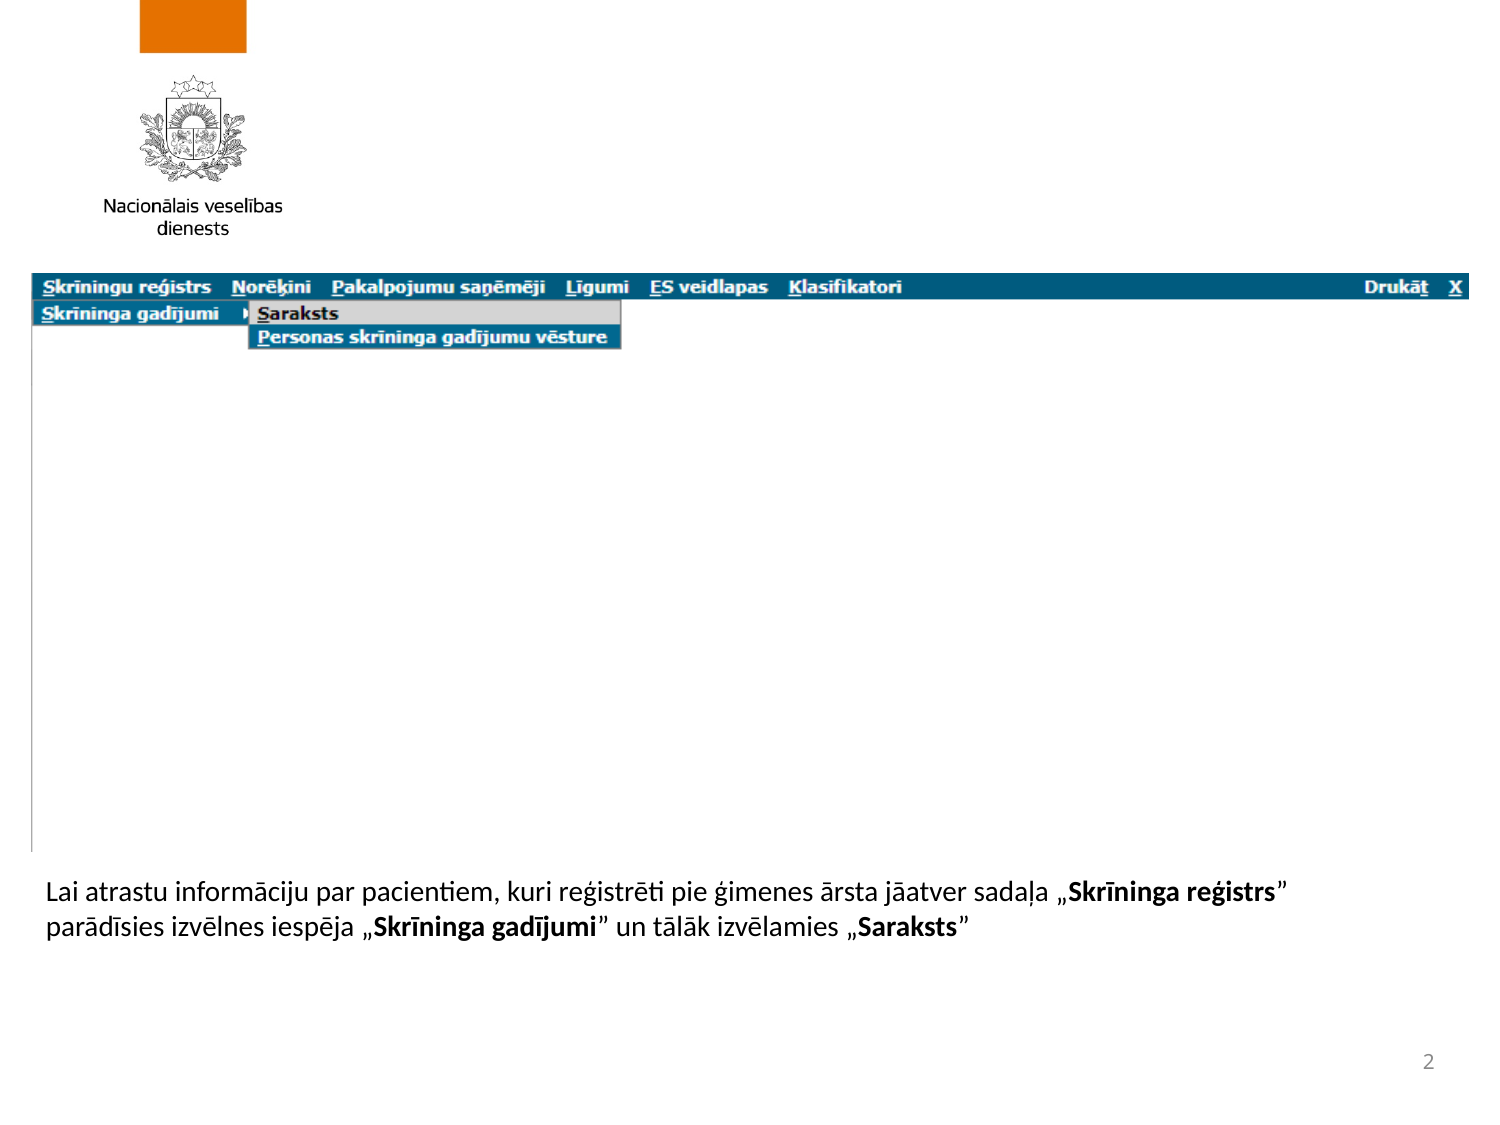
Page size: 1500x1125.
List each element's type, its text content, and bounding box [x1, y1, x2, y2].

picture [849, 279, 877, 293]
picture [172, 281, 212, 293]
picture [680, 279, 768, 296]
picture [1449, 281, 1462, 296]
picture [332, 279, 377, 296]
picture [788, 279, 846, 296]
picture [1364, 279, 1429, 296]
picture [380, 279, 454, 296]
picture [30, 273, 1470, 852]
picture [48, 0, 338, 272]
picture [231, 279, 310, 296]
text_box Lai atrastu informāciju par pacientiem, kuri reģistrēti pie ģimenes ārsta jāatver sadaļa „Skrīninga reģistrs” parādīsies izvēlnes iespēja „Skrīninga gadījumi” un tālāk izvēlamies „Saraksts” [31, 864, 1400, 950]
picture [650, 281, 673, 296]
picture [566, 281, 629, 296]
picture [140, 279, 169, 296]
picture [43, 279, 132, 296]
picture [877, 281, 901, 293]
slide_number 2 [1400, 1037, 1450, 1088]
picture [460, 281, 545, 296]
